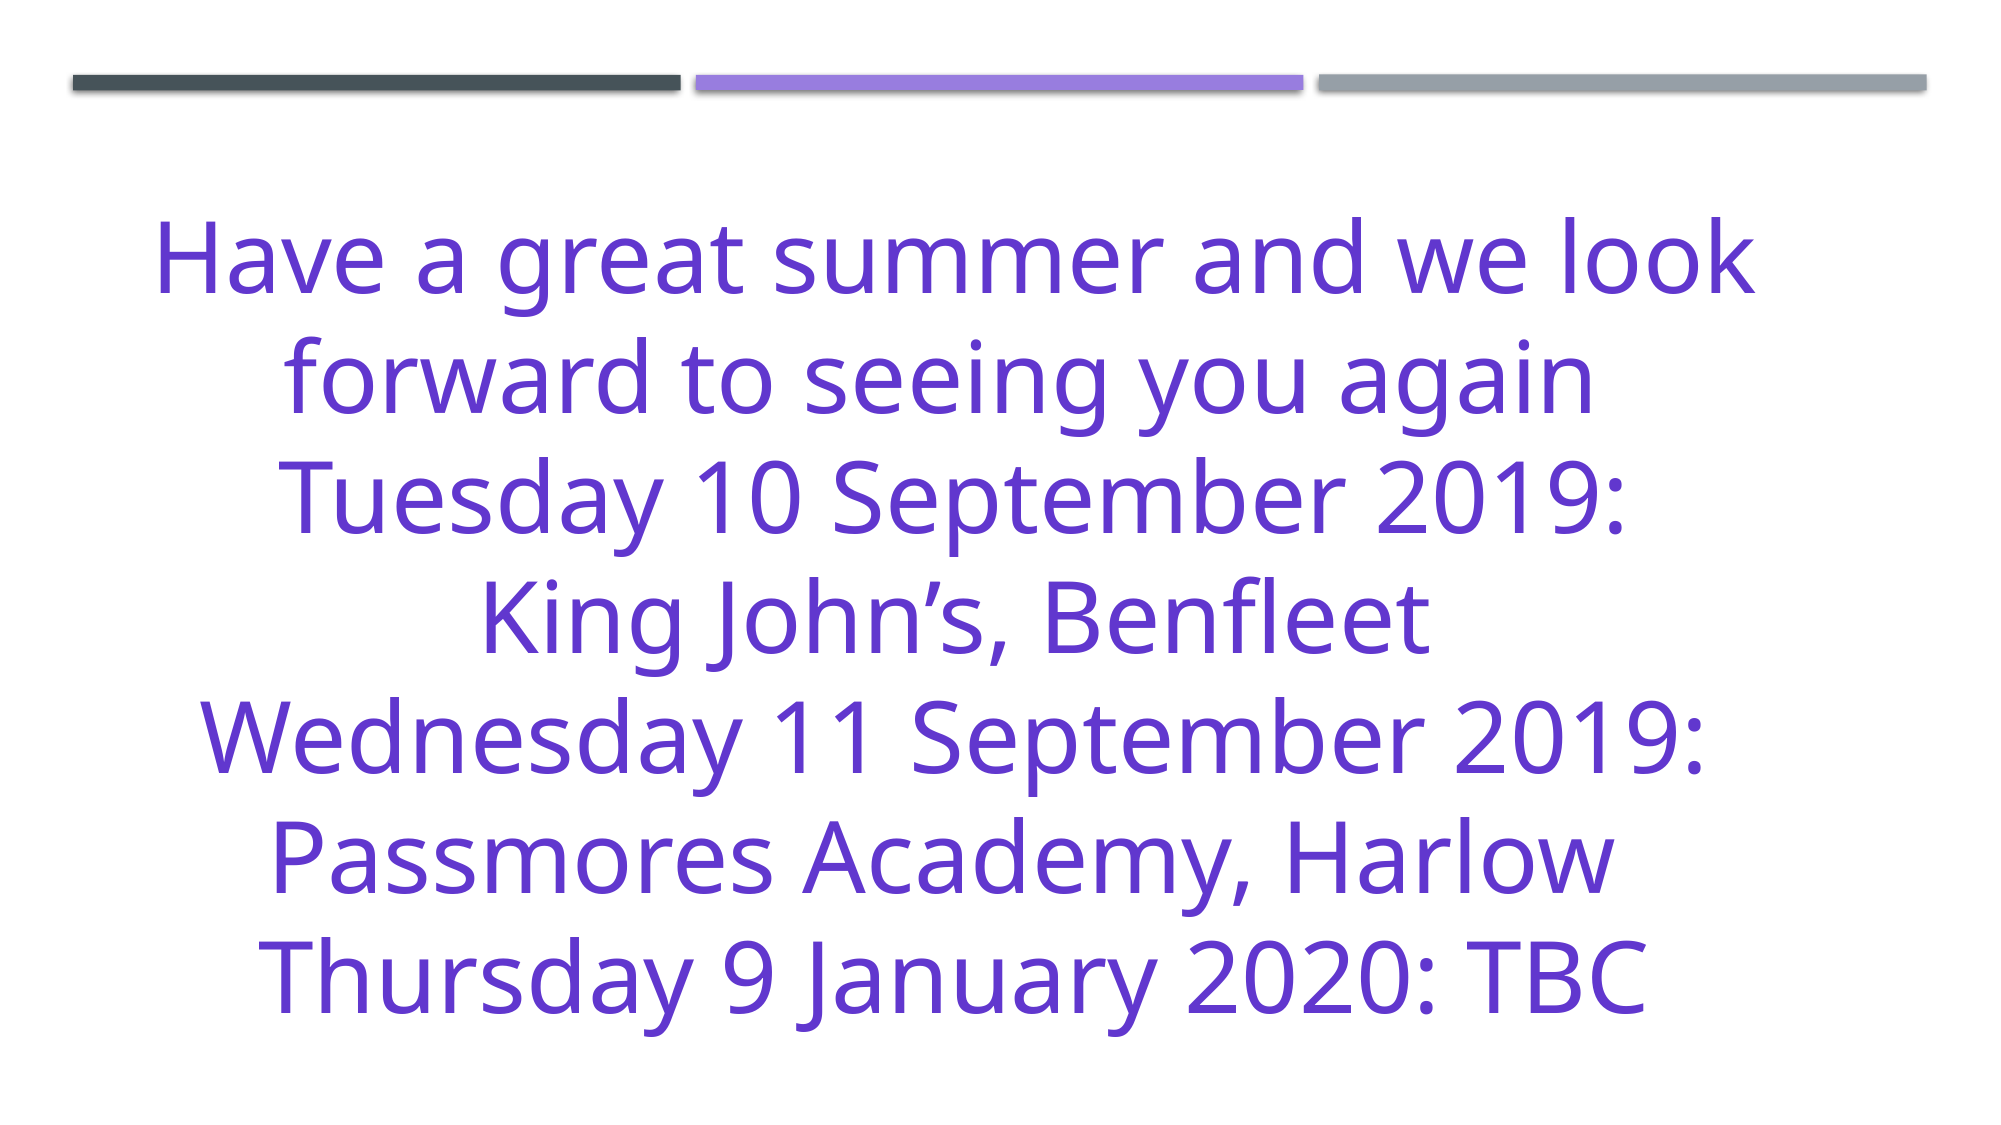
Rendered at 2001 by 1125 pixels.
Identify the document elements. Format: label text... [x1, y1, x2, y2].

text_box Have a great summer and we look forward to seeing you again Tuesday 10 September 2019: King John’s, Benfleet Wednesday 11 September 2019: Passmores Academy, Harlow Thursday 9 January 2020: TBC [65, 186, 1844, 1041]
